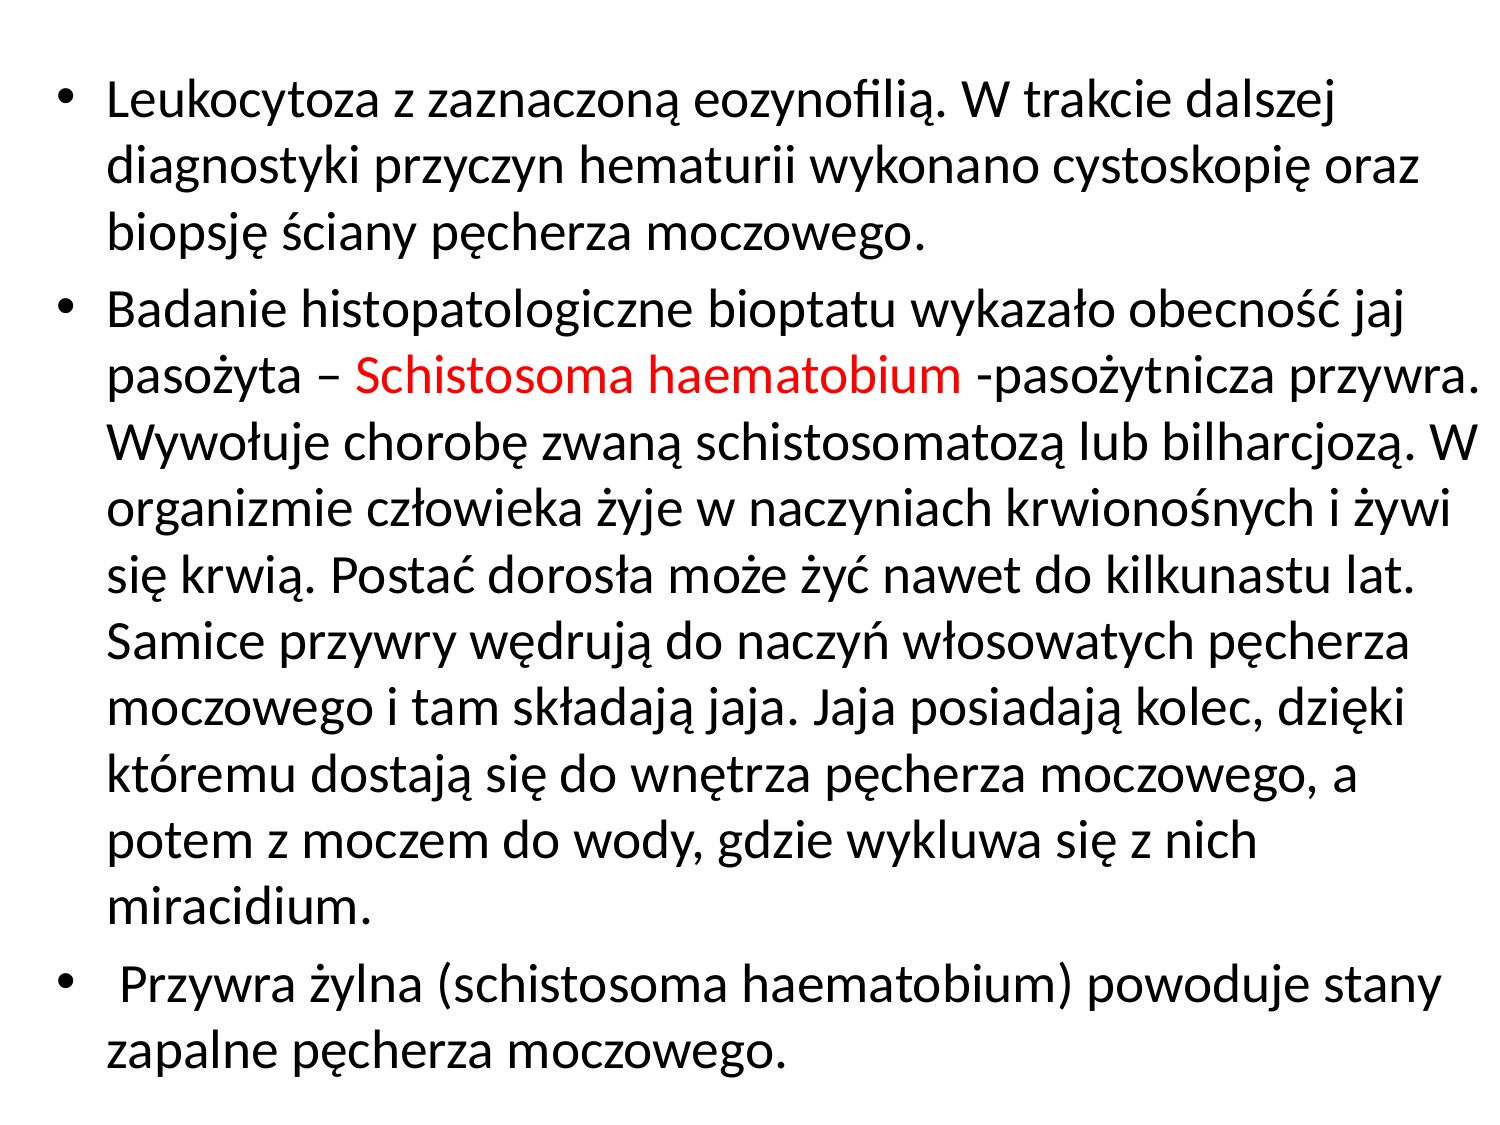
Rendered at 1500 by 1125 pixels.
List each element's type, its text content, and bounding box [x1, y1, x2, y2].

list Leukocytoza z zaznaczoną eozynofilią. W trakcie dalszej diagnostyki przyczyn hematurii wykonano cystoskopię oraz biopsję ściany pęcherza moczowego. Badanie histopatologiczne bioptatu wykazało obecność jaj pasożyta – Schistosoma haematobium -pasożytnicza przywra. Wywołuje chorobę zwaną schistosomatozą lub bilharcjozą. W organizmie człowieka żyje w naczyniach krwionośnych i żywi się krwią. Postać dorosła może żyć nawet do kilkunastu lat. Samice przywry wędrują do naczyń włosowatych pęcherza moczowego i tam składają jaja. Jaja posiadają kolec, dzięki któremu dostają się do wnętrza pęcherza moczowego, a potem z moczem do wody, gdzie wykluwa się z nich miracidium. Przywra żylna (schistosoma haematobium) powoduje stany zapalne pęcherza moczowego. [41, 54, 1500, 1094]
